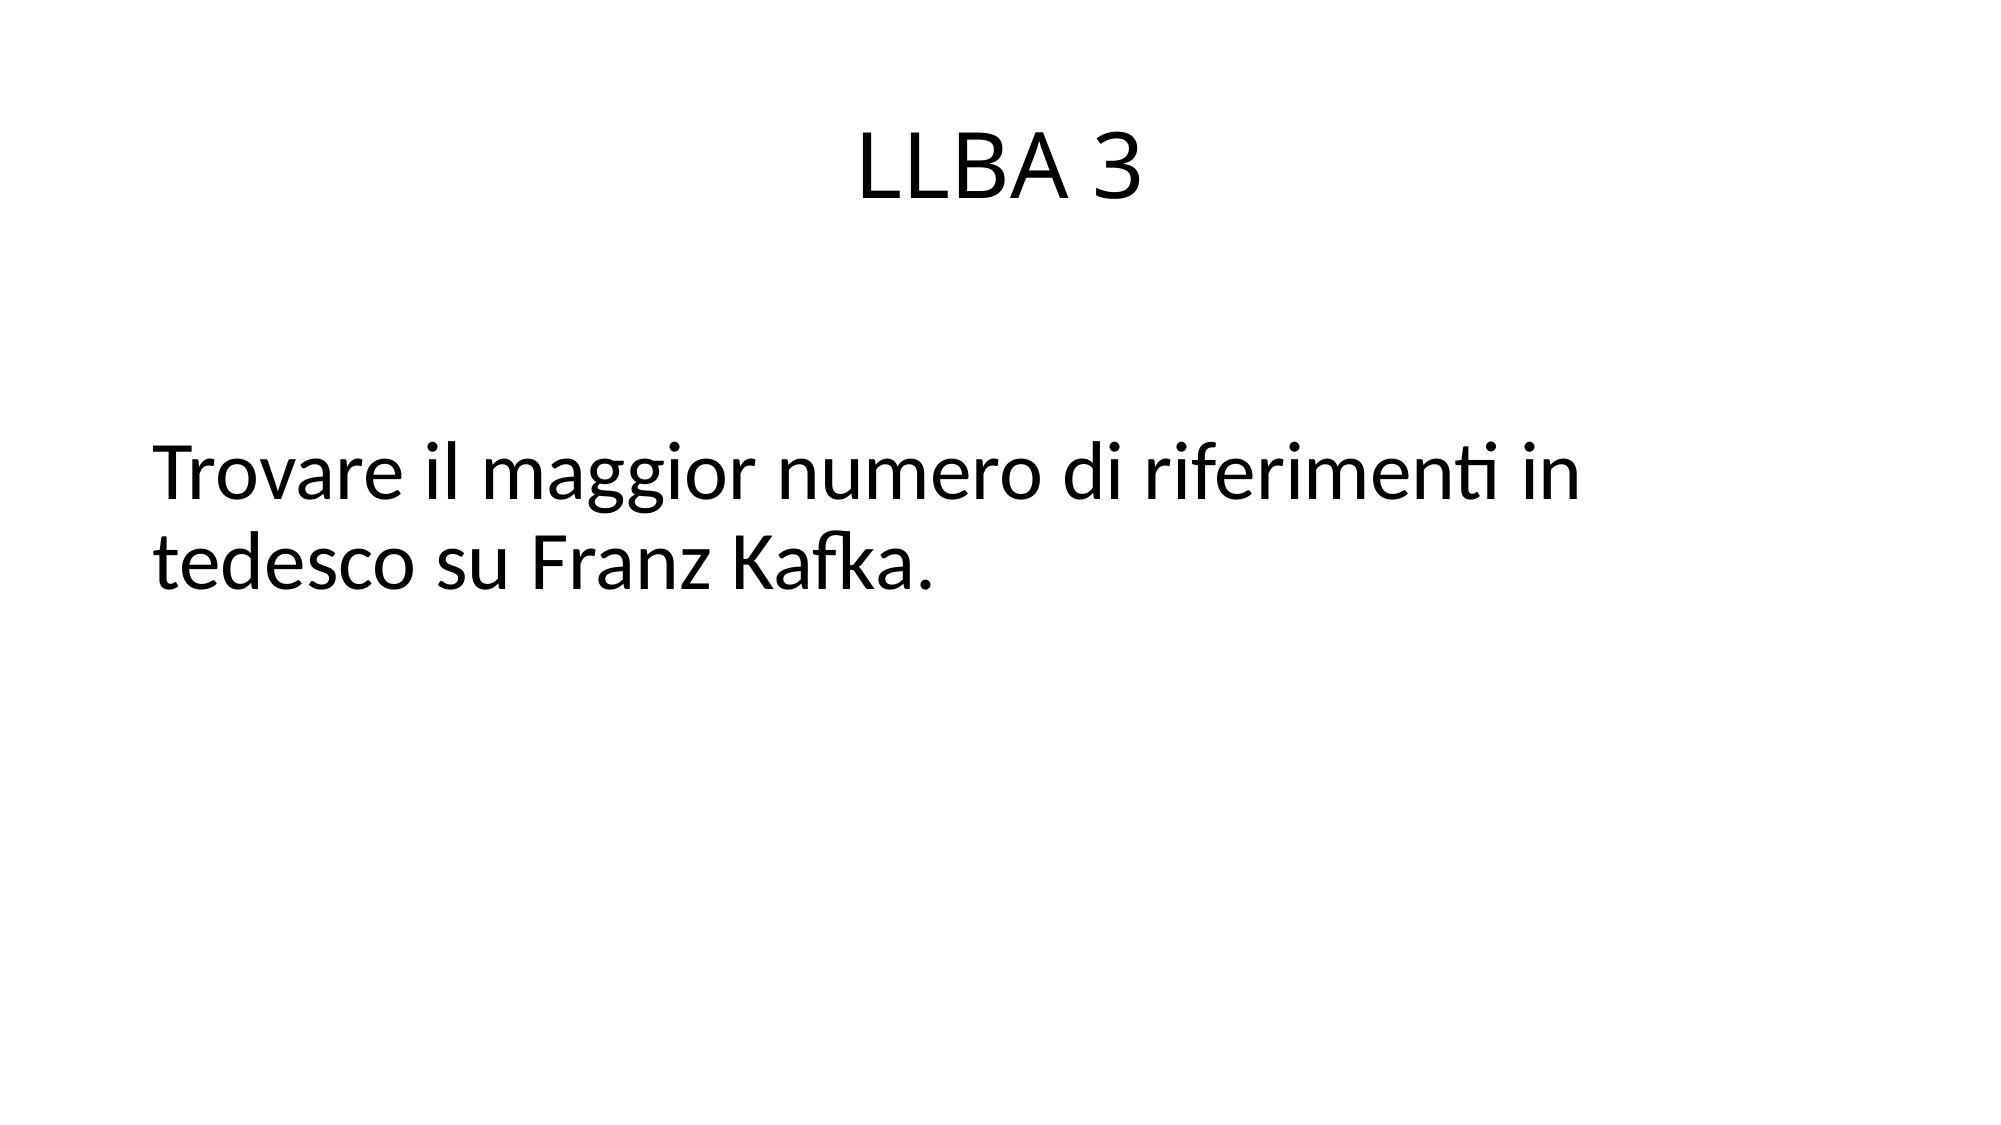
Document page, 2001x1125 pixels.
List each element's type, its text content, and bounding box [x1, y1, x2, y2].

title LLBA 3 [137, 59, 1863, 278]
list Trovare il maggior numero di riferimenti in tedesco su Franz Kafka. [137, 299, 1863, 1014]
